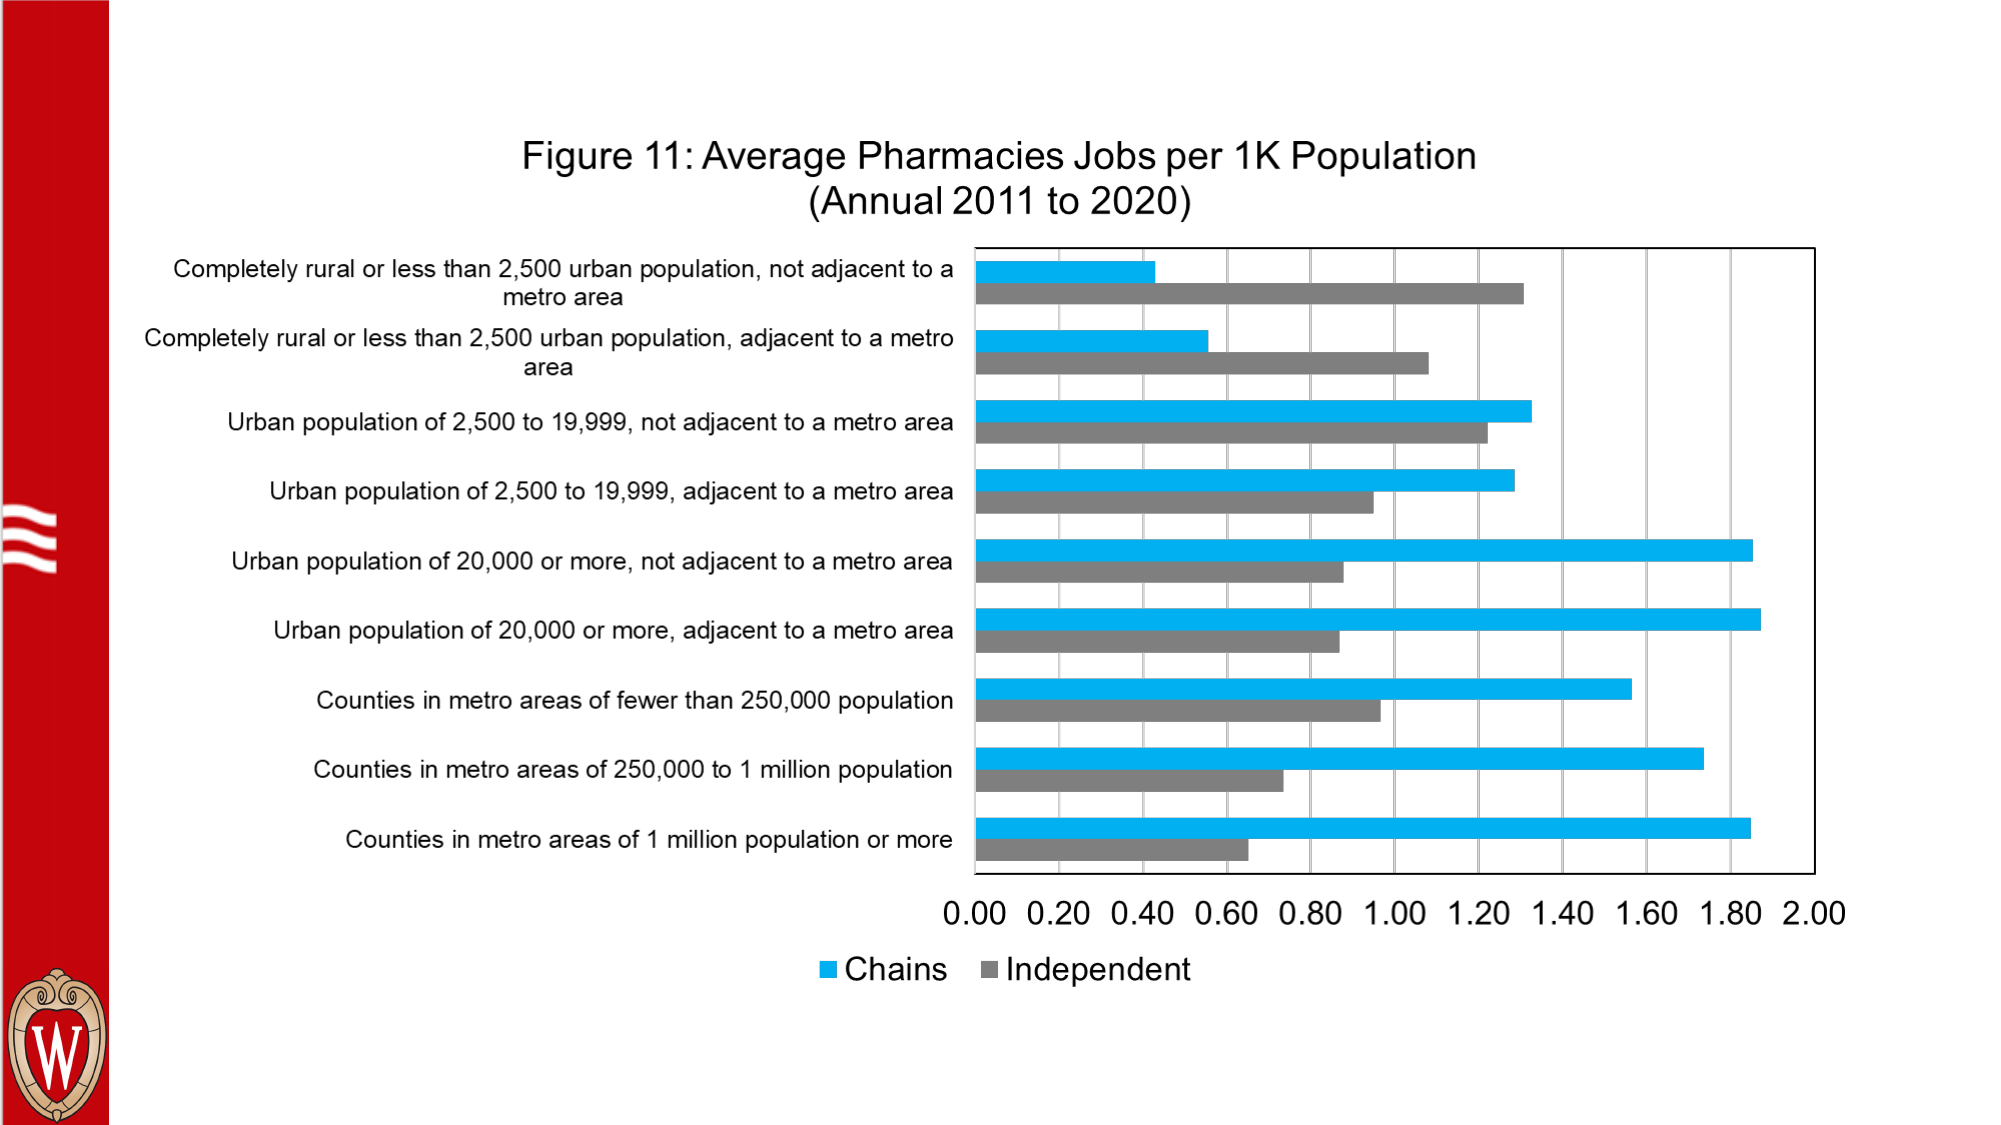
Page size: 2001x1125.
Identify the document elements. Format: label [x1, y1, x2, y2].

text_box [0, 0, 109, 1125]
picture [130, 117, 1870, 1007]
